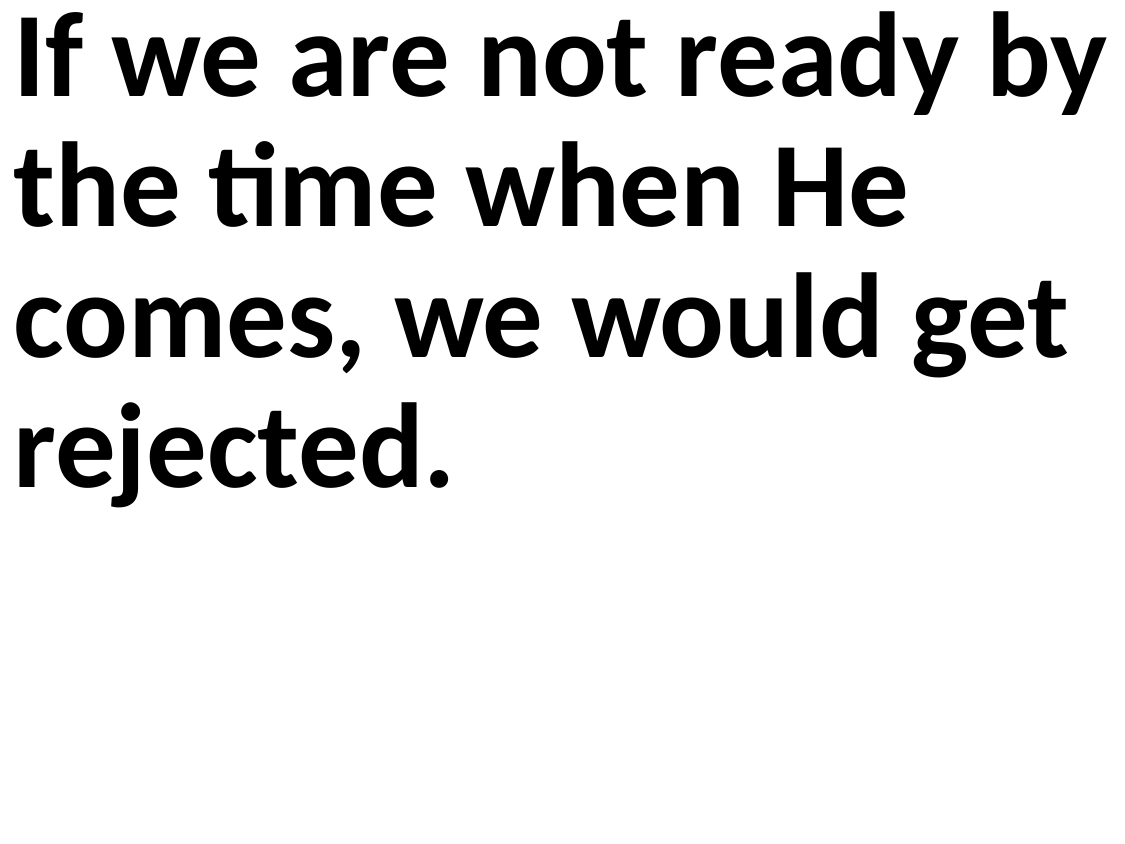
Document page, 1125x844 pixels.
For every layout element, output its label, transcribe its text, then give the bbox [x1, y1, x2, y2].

list If we are not ready by the time when He comes, we would get rejected. [0, 0, 1125, 685]
